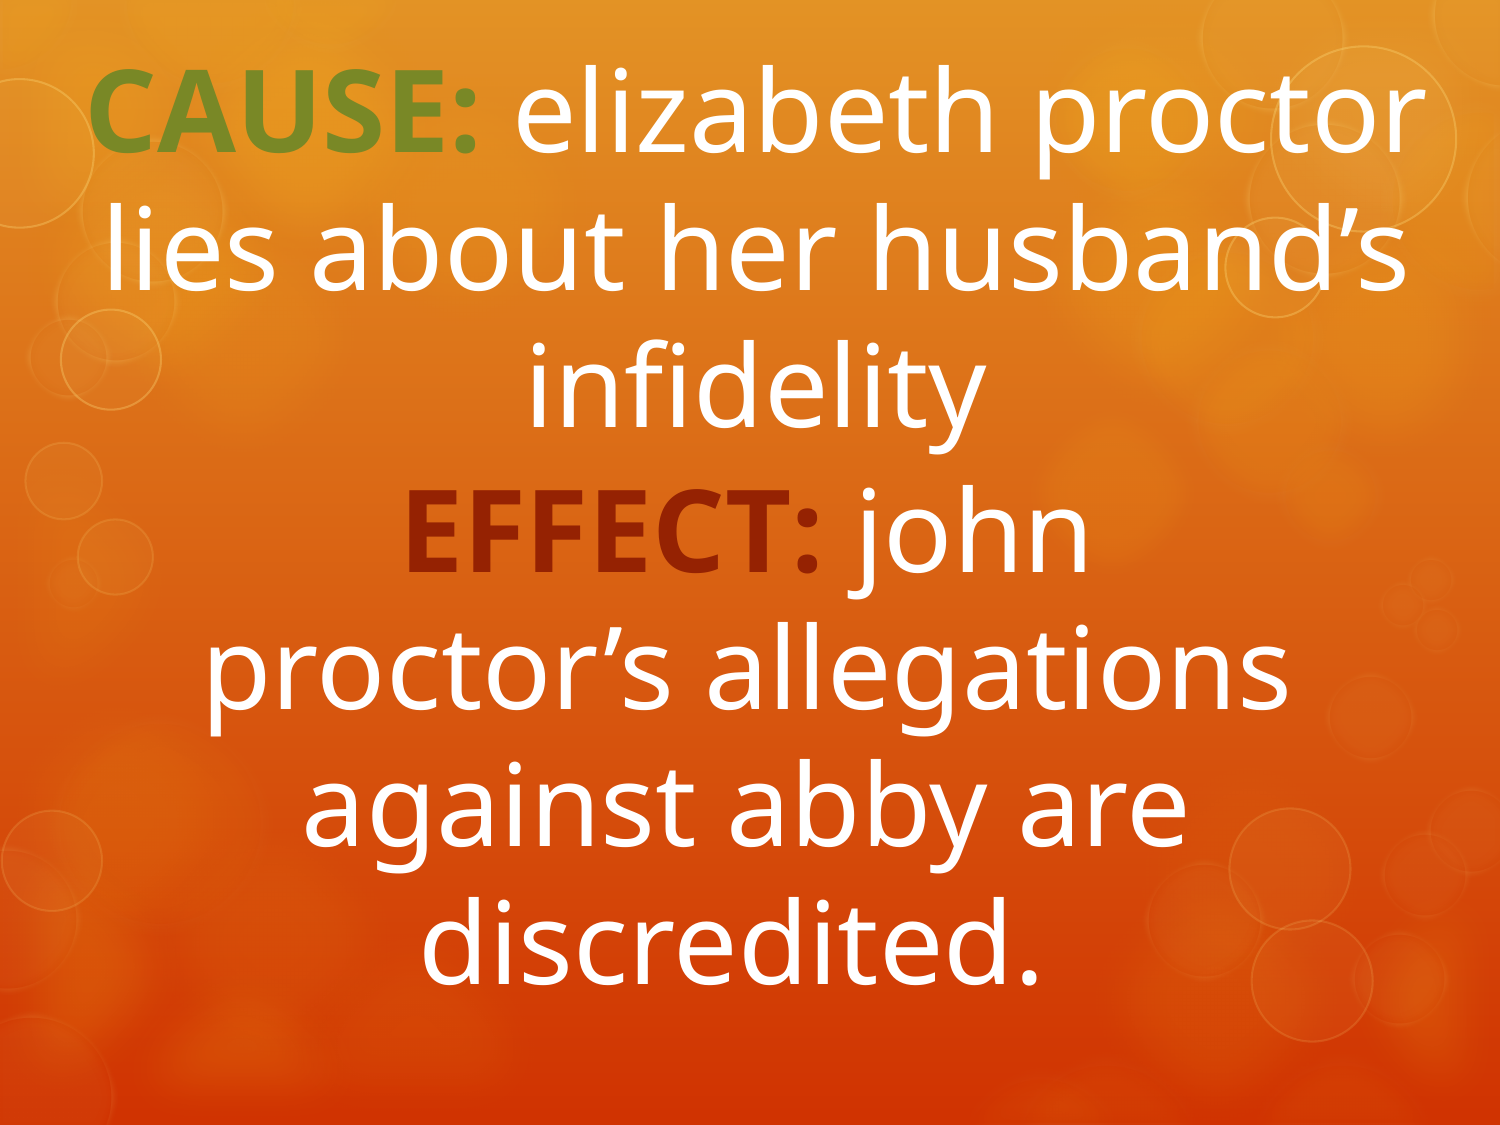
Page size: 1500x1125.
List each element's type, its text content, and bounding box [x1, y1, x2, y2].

list EFFECT: john proctor’s allegations against abby are discredited. [162, 399, 1332, 1065]
title CAUSE: elizabeth proctor lies about her husband’s infidelity [62, 112, 1450, 377]
